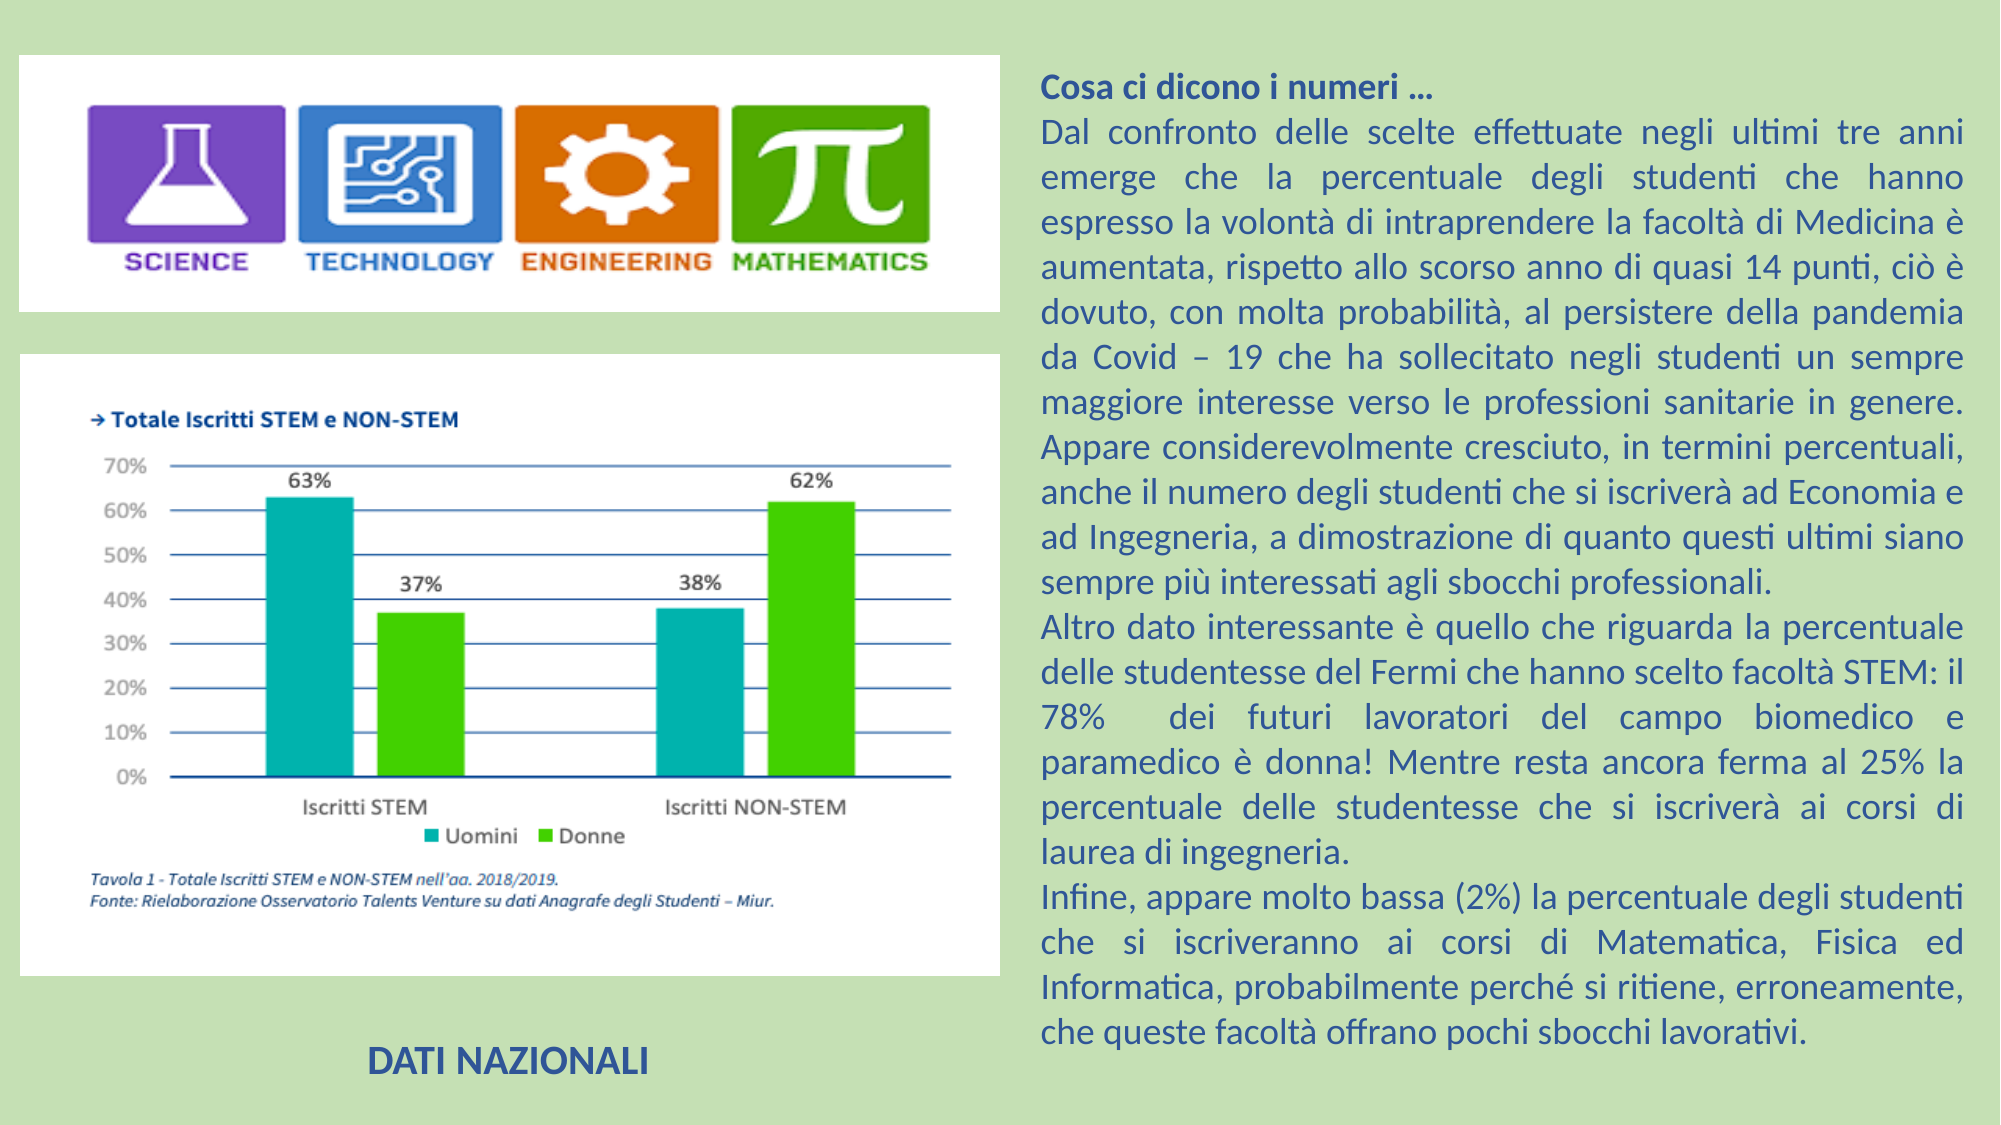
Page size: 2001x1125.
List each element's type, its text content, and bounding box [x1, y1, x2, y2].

text_box Cosa ci dicono i numeri … Dal confronto delle scelte effettuate negli ultimi tre anni emerge che la percentuale degli studenti che hanno espresso la volontà di intraprendere la facoltà di Medicina è aumentata, rispetto allo scorso anno di quasi 14 punti, ciò è dovuto, con molta probabilità, al persistere della pandemia da Covid – 19 che ha sollecitato negli studenti un sempre maggiore interesse verso le professioni sanitarie in genere. Appare considerevolmente cresciuto, in termini percentuali, anche il numero degli studenti che si iscriverà ad Economia e ad Ingegneria, a dimostrazione di quanto questi ultimi siano sempre più interessati agli sbocchi professionali. Altro dato interessante è quello che riguarda la percentuale delle studentesse del Fermi che hanno scelto facoltà STEM: il 78% dei futuri lavoratori del campo biomedico e paramedico è donna! Mentre resta ancora ferma al 25% la percentuale delle studentesse che si iscriverà ai corsi di laurea di ingegneria. Infine, appare molto bassa (2%) la percentuale degli studenti che si iscriveranno ai corsi di Matematica, Fisica ed Informatica, probabilmente perché si ritiene, erroneamente, che queste facoltà offrano pochi sbocchi lavorativi. [1025, 55, 1981, 1060]
picture [20, 354, 1000, 976]
text_box DATI NAZIONALI [55, 1025, 963, 1091]
picture [19, 55, 1000, 313]
